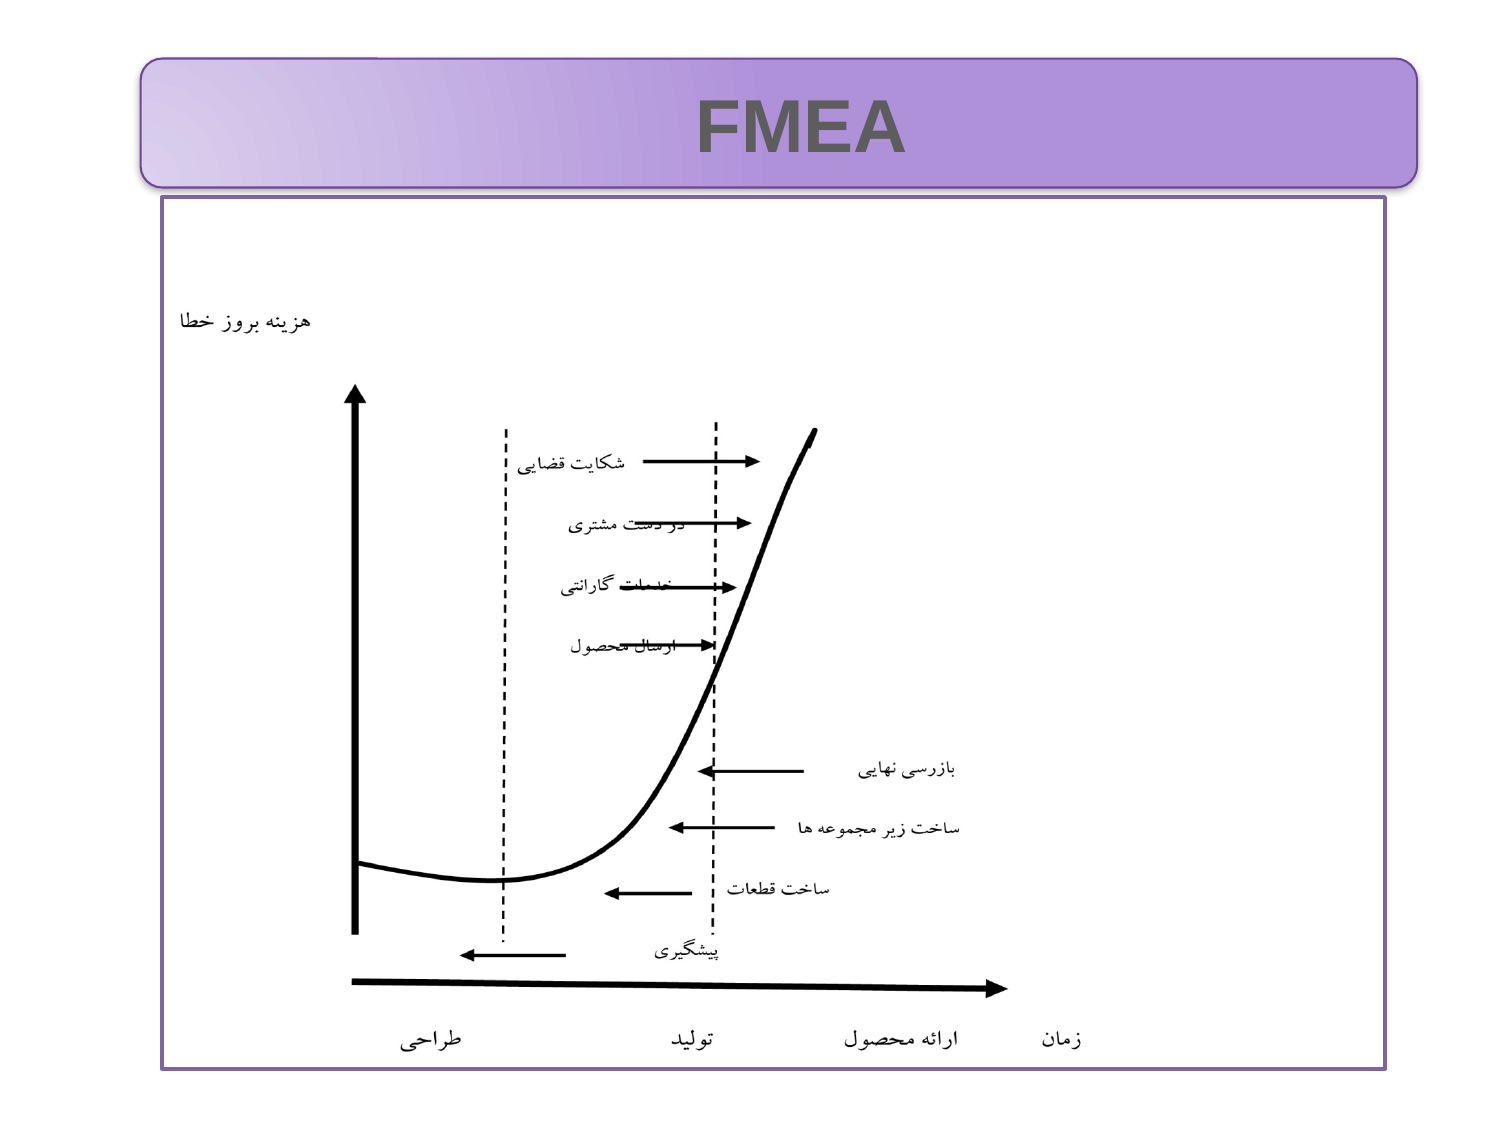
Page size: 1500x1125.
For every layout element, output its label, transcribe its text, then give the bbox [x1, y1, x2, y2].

text_box FMEA [139, 57, 1419, 189]
picture [163, 198, 1384, 1068]
